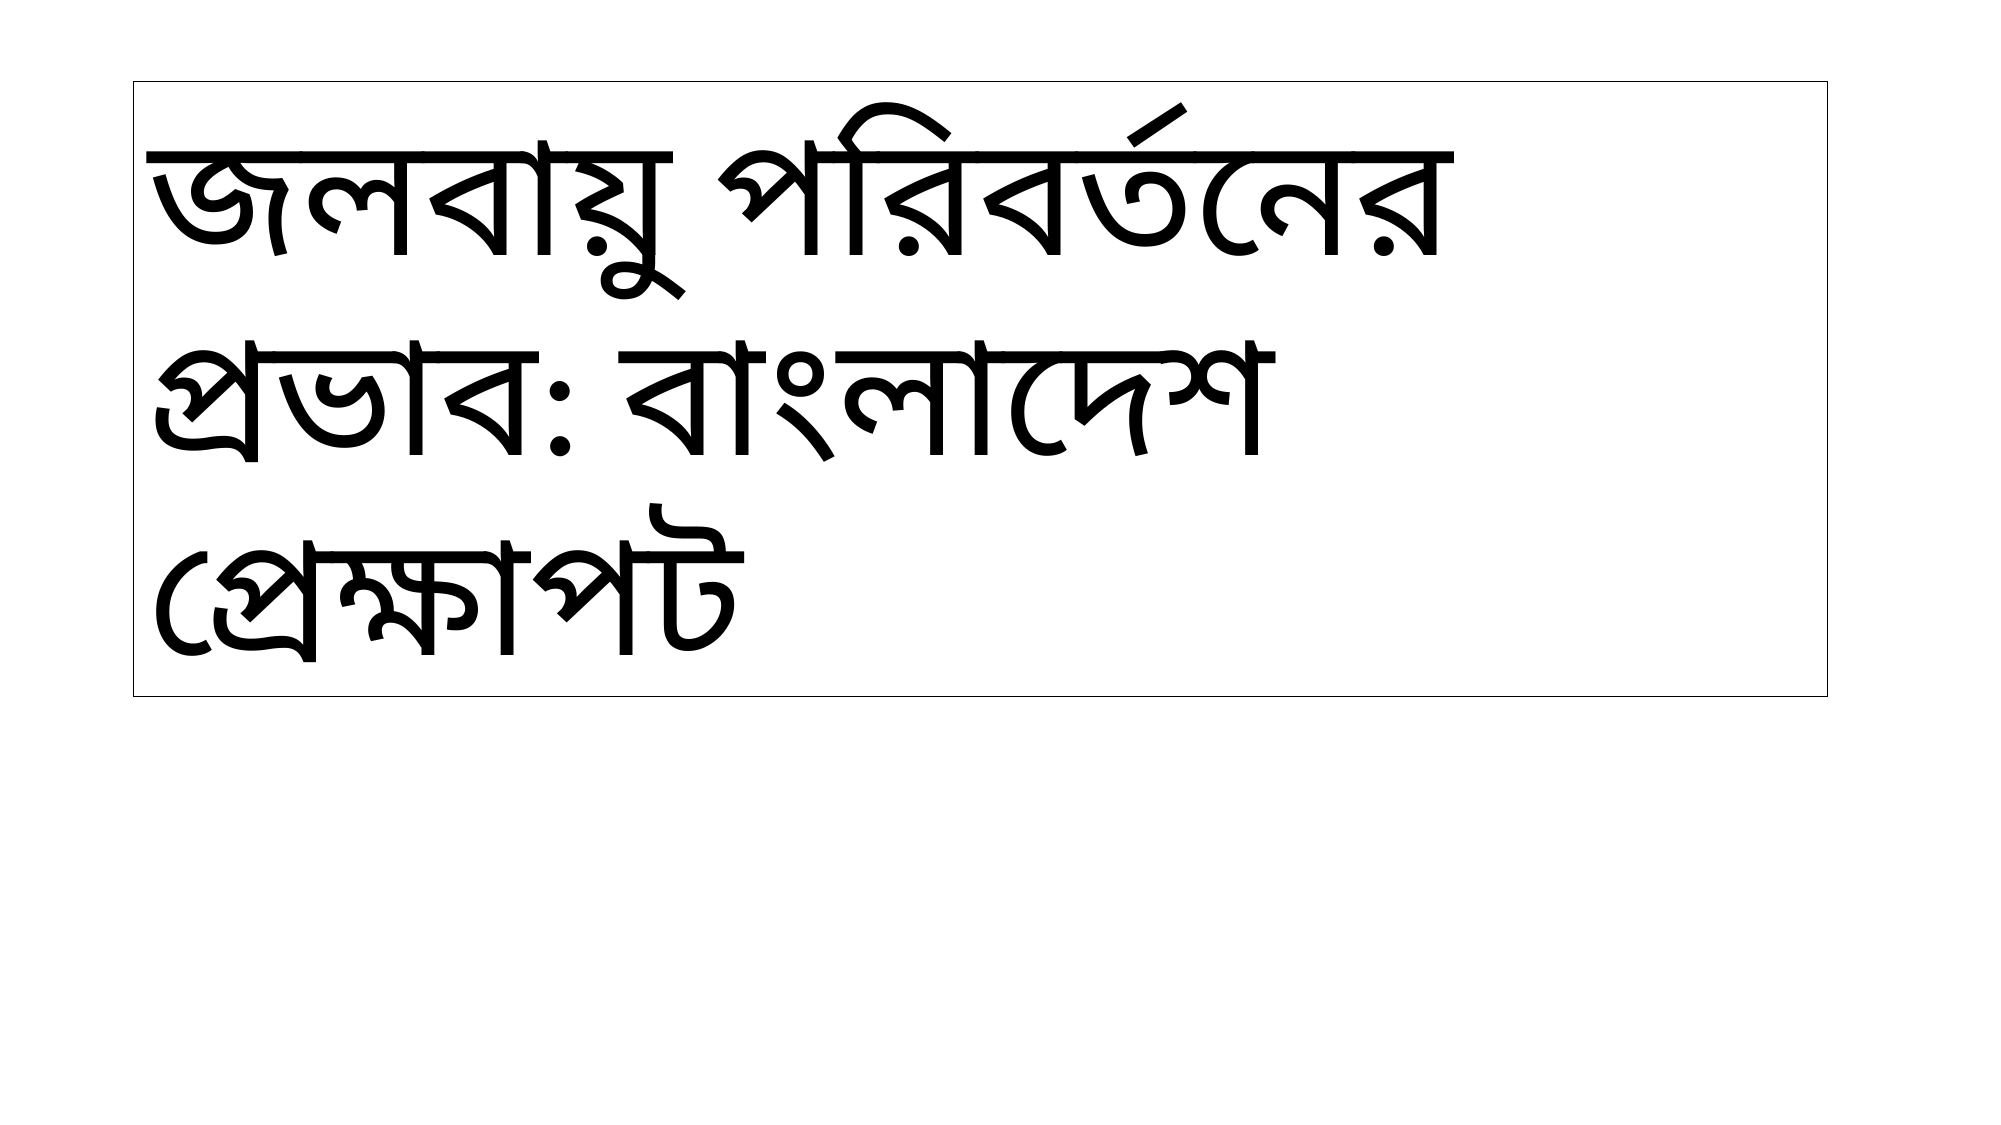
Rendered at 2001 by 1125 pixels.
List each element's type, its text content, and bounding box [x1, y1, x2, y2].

text_box জলবায়ু পরিবর্তনের প্রভাব: বাংলাদেশ প্রেক্ষাপট [133, 81, 1828, 697]
